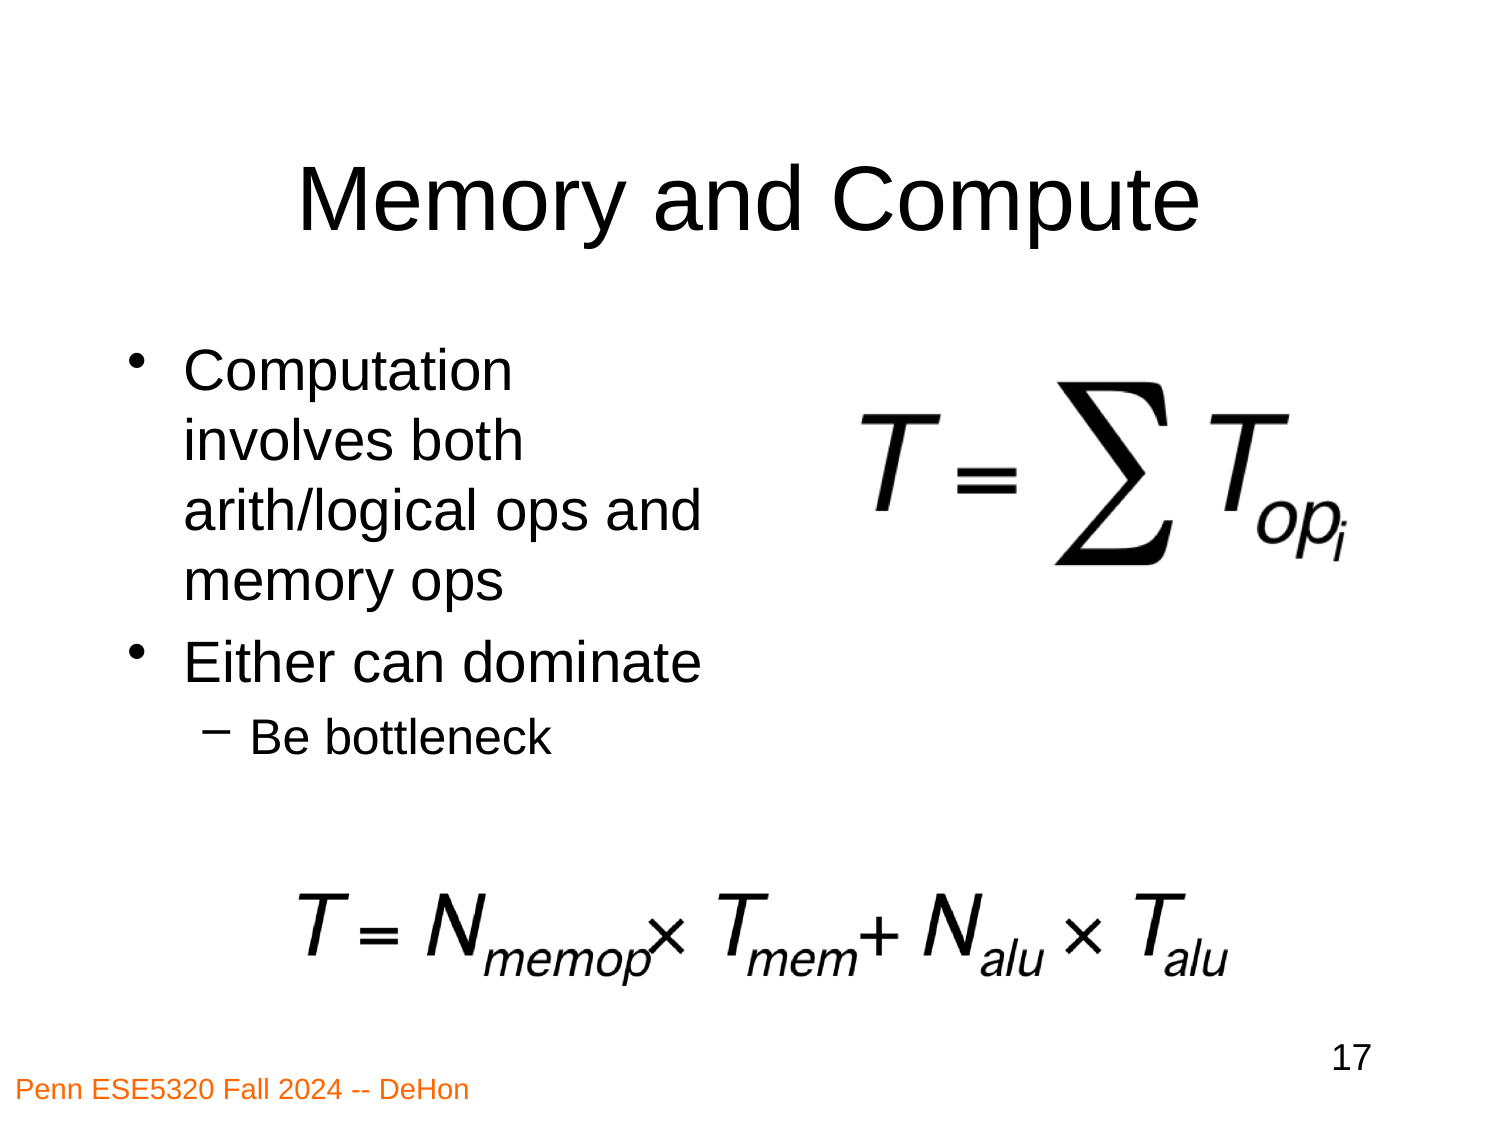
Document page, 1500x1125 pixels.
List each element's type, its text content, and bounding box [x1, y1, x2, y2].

list Computation involves both arith/logical ops and memory ops Either can dominate Be bottleneck [112, 324, 738, 1001]
slide_number 17 [1074, 1024, 1388, 1101]
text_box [824, 362, 1386, 585]
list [274, 887, 1232, 996]
title Memory and Compute [112, 99, 1388, 288]
slide_number Penn ESE5320 Fall 2024 -- DeHon [0, 1062, 613, 1125]
